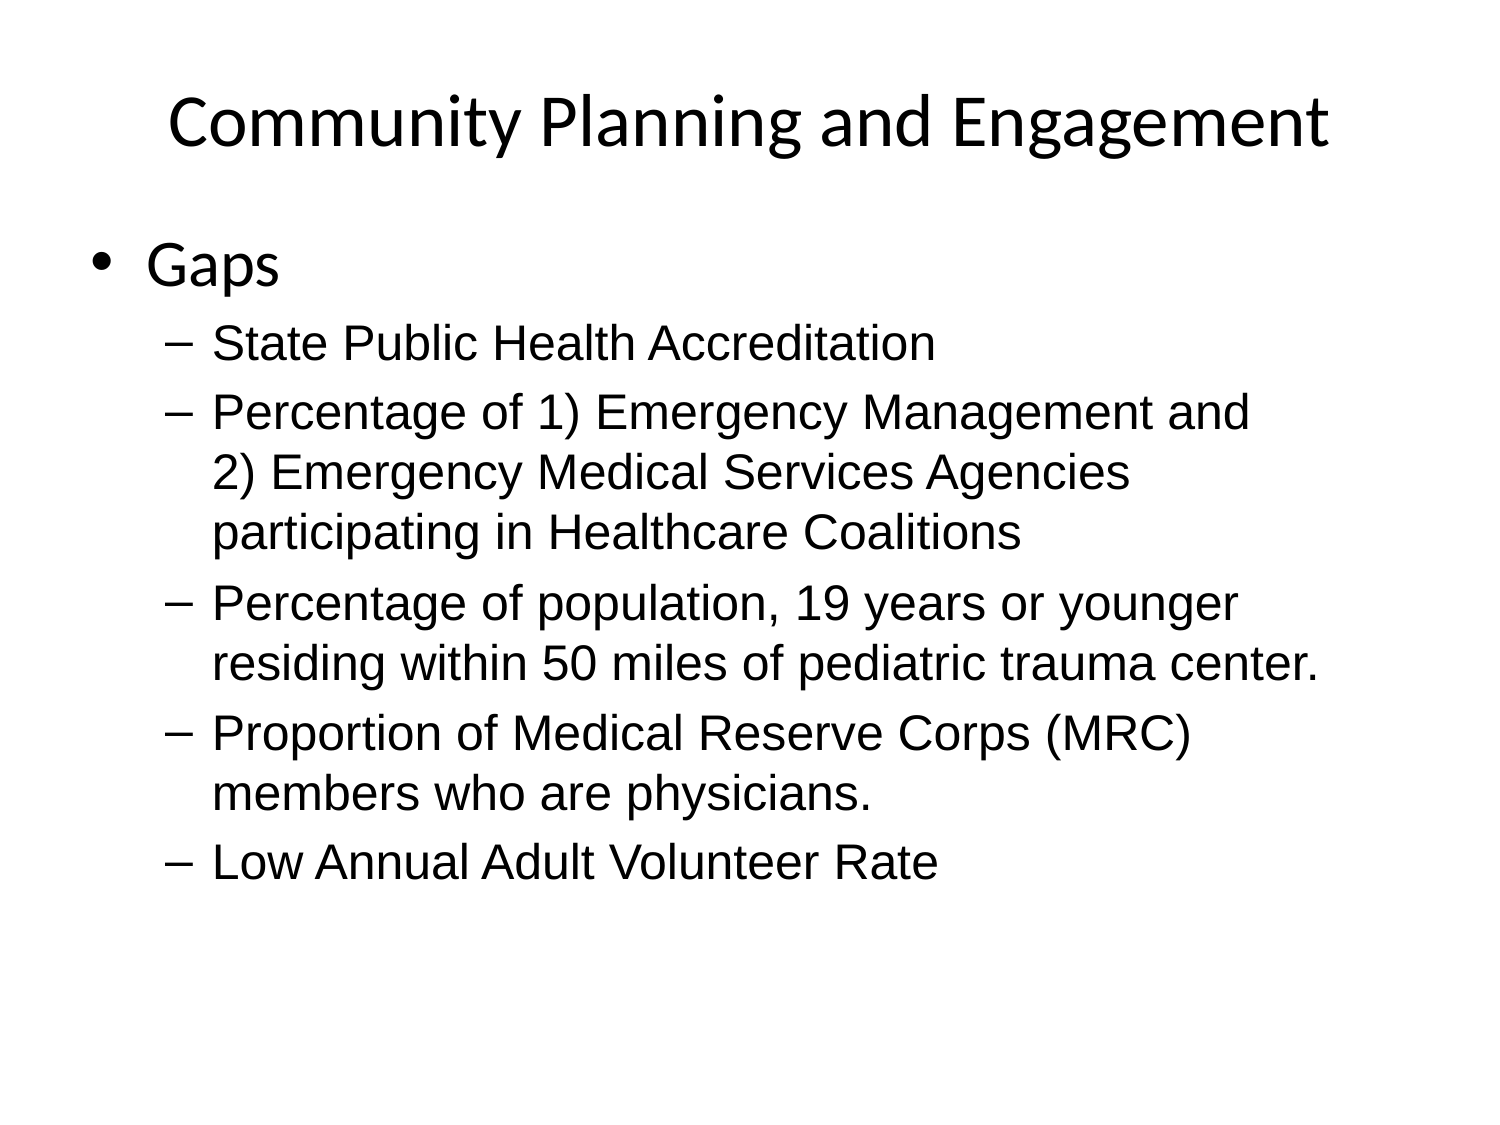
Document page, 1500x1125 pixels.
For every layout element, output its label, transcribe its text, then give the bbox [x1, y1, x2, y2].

title Community Planning and Engagement [75, 45, 1425, 188]
list Gaps State Public Health Accreditation Percentage of 1) Emergency Management and 2) Emergency Medical Services Agencies participating in Healthcare Coalitions Percentage of population, 19 years or younger residing within 50 miles of pediatric trauma center. Proportion of Medical Reserve Corps (MRC) members who are physicians. Low Annual Adult Volunteer Rate [75, 212, 1425, 1005]
